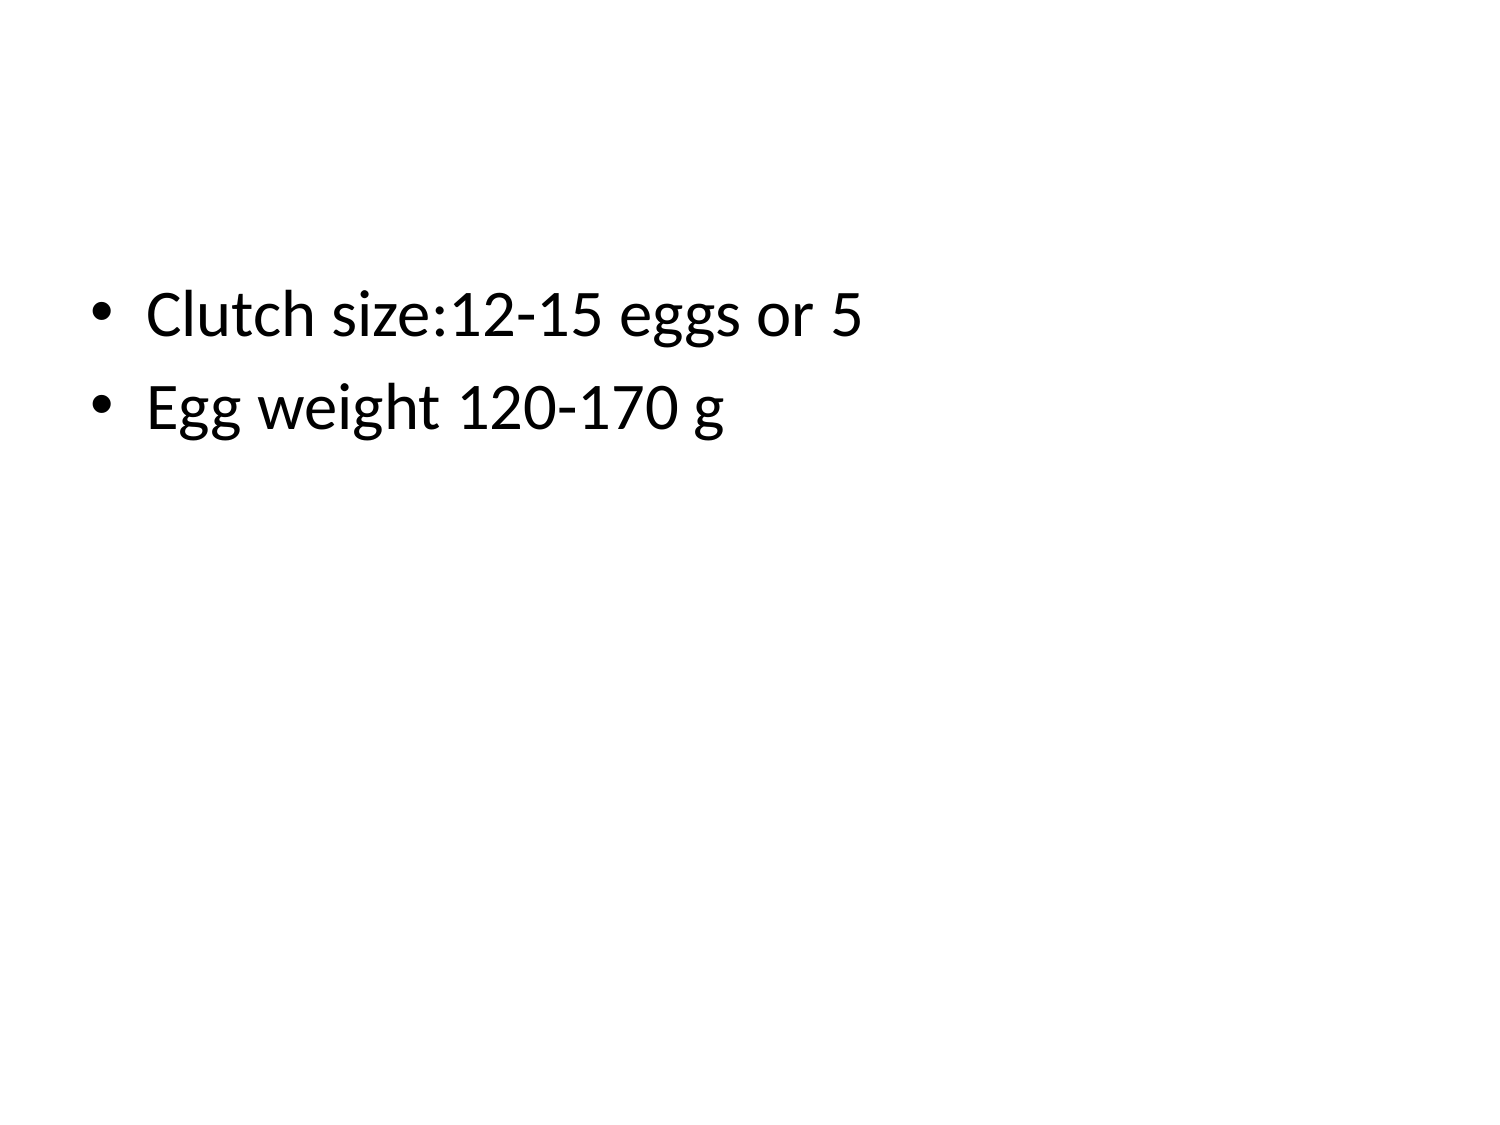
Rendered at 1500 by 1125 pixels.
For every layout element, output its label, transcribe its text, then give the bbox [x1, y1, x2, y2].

list Clutch size:12-15 eggs or 5 Egg weight 120-170 g [75, 262, 1425, 1005]
